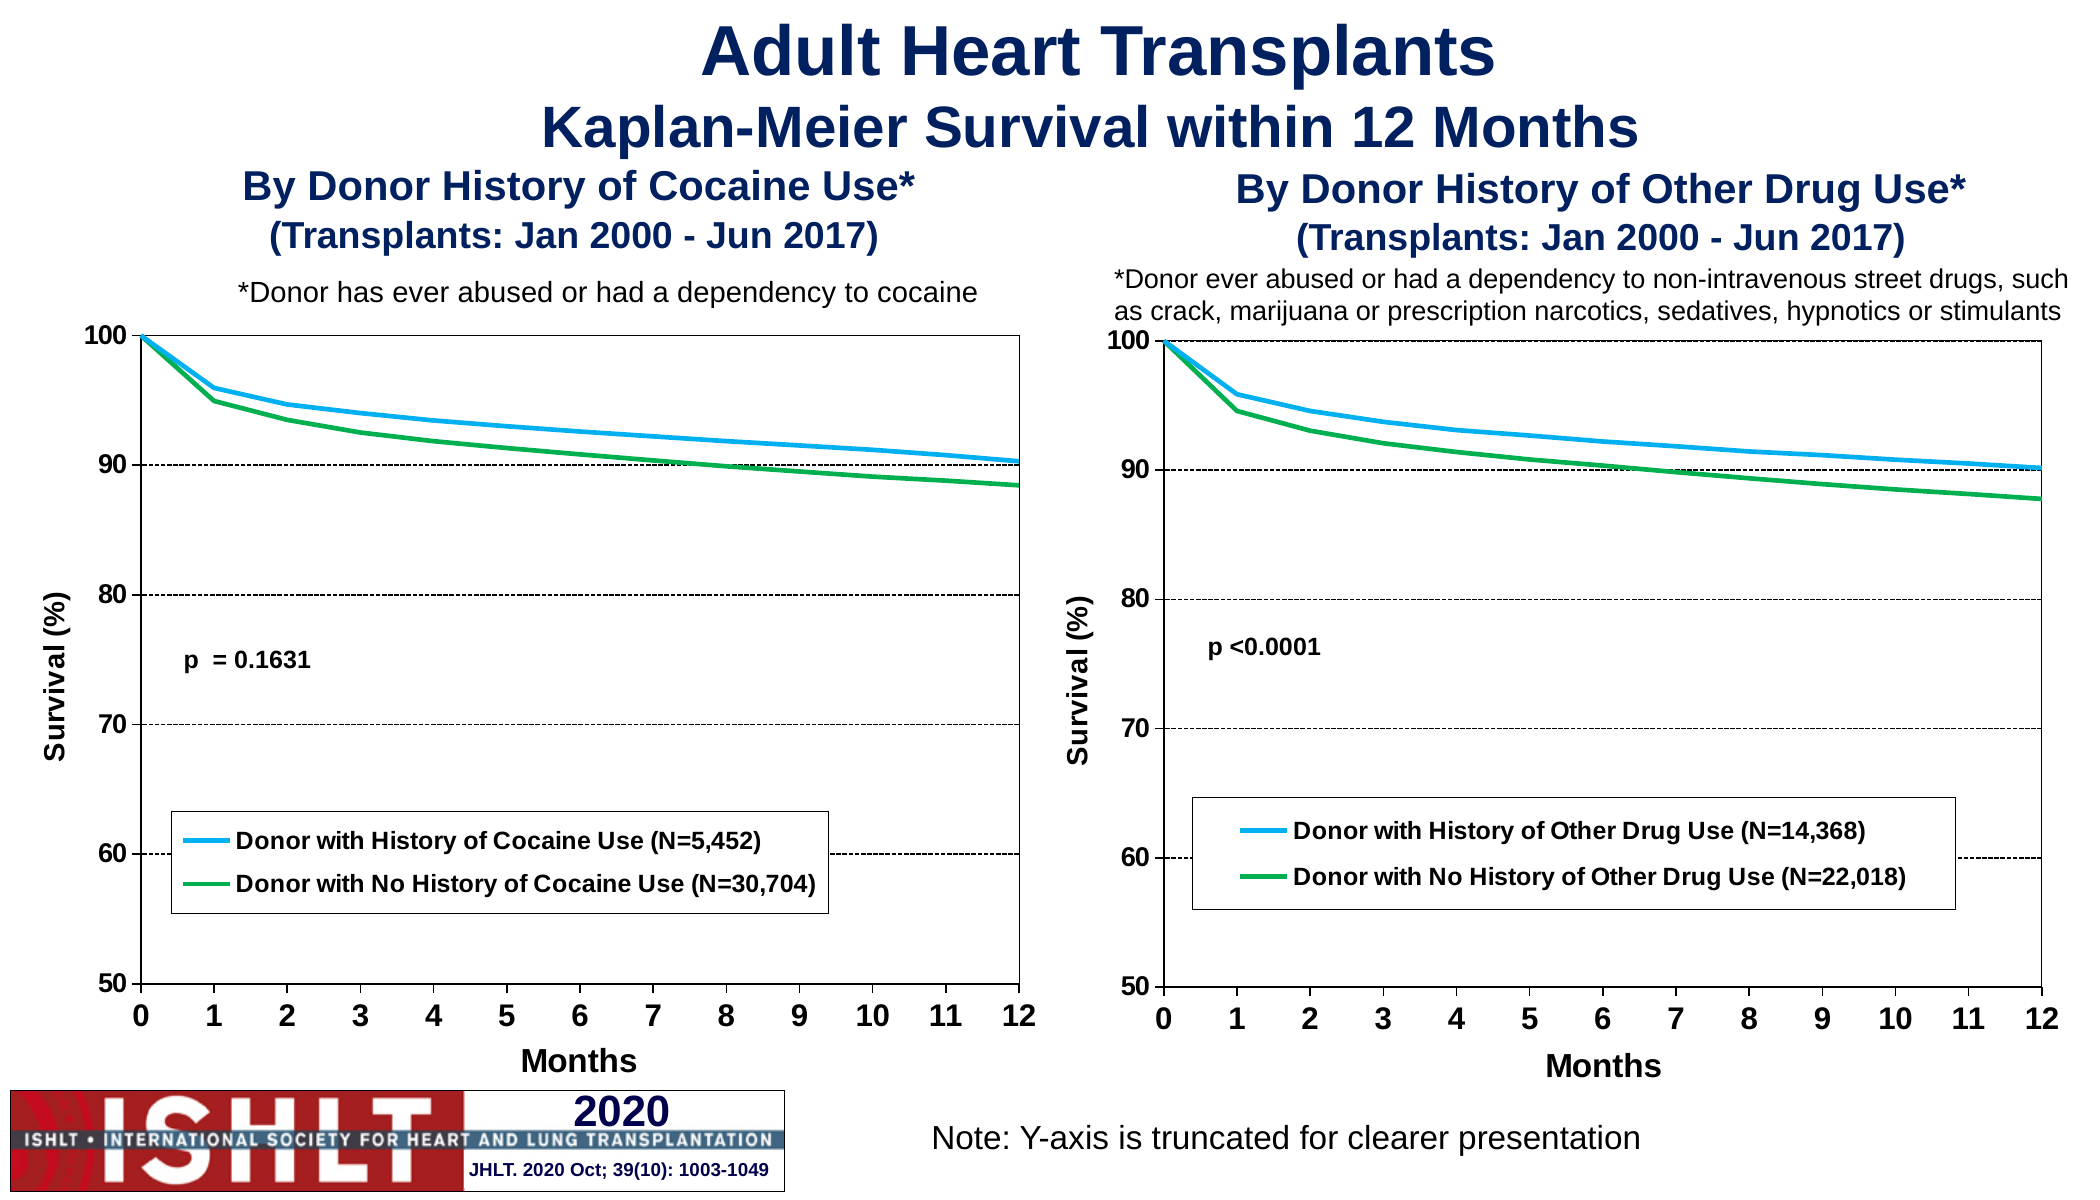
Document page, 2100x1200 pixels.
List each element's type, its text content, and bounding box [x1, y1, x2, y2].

text_box (Transplants: Jan 2000 - Jun 2017) [1126, 212, 2077, 253]
chart [1051, 309, 2073, 1120]
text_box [10, 1074, 785, 1192]
text_box *Donor has ever abused or had a dependency to cocaine [223, 265, 1064, 310]
text_box Adult Heart Transplants Kaplan-Meier Survival within 12 Months [349, 0, 1849, 189]
text_box Note: Y-axis is truncated for clearer presentation [916, 1129, 1658, 1164]
chart [28, 312, 1050, 1123]
text_box *Donor ever abused or had a dependency to non-intravenous street drugs, such as crack, marijuana or prescription narcotics, sedatives, hypnotics or stimulants [1099, 253, 2100, 334]
text_box By Donor History of Cocaine Use* [103, 160, 1054, 208]
text_box By Donor History of Other Drug Use* [1126, 162, 2077, 210]
text_box (Transplants: Jan 2000 - Jun 2017) [99, 210, 1050, 258]
